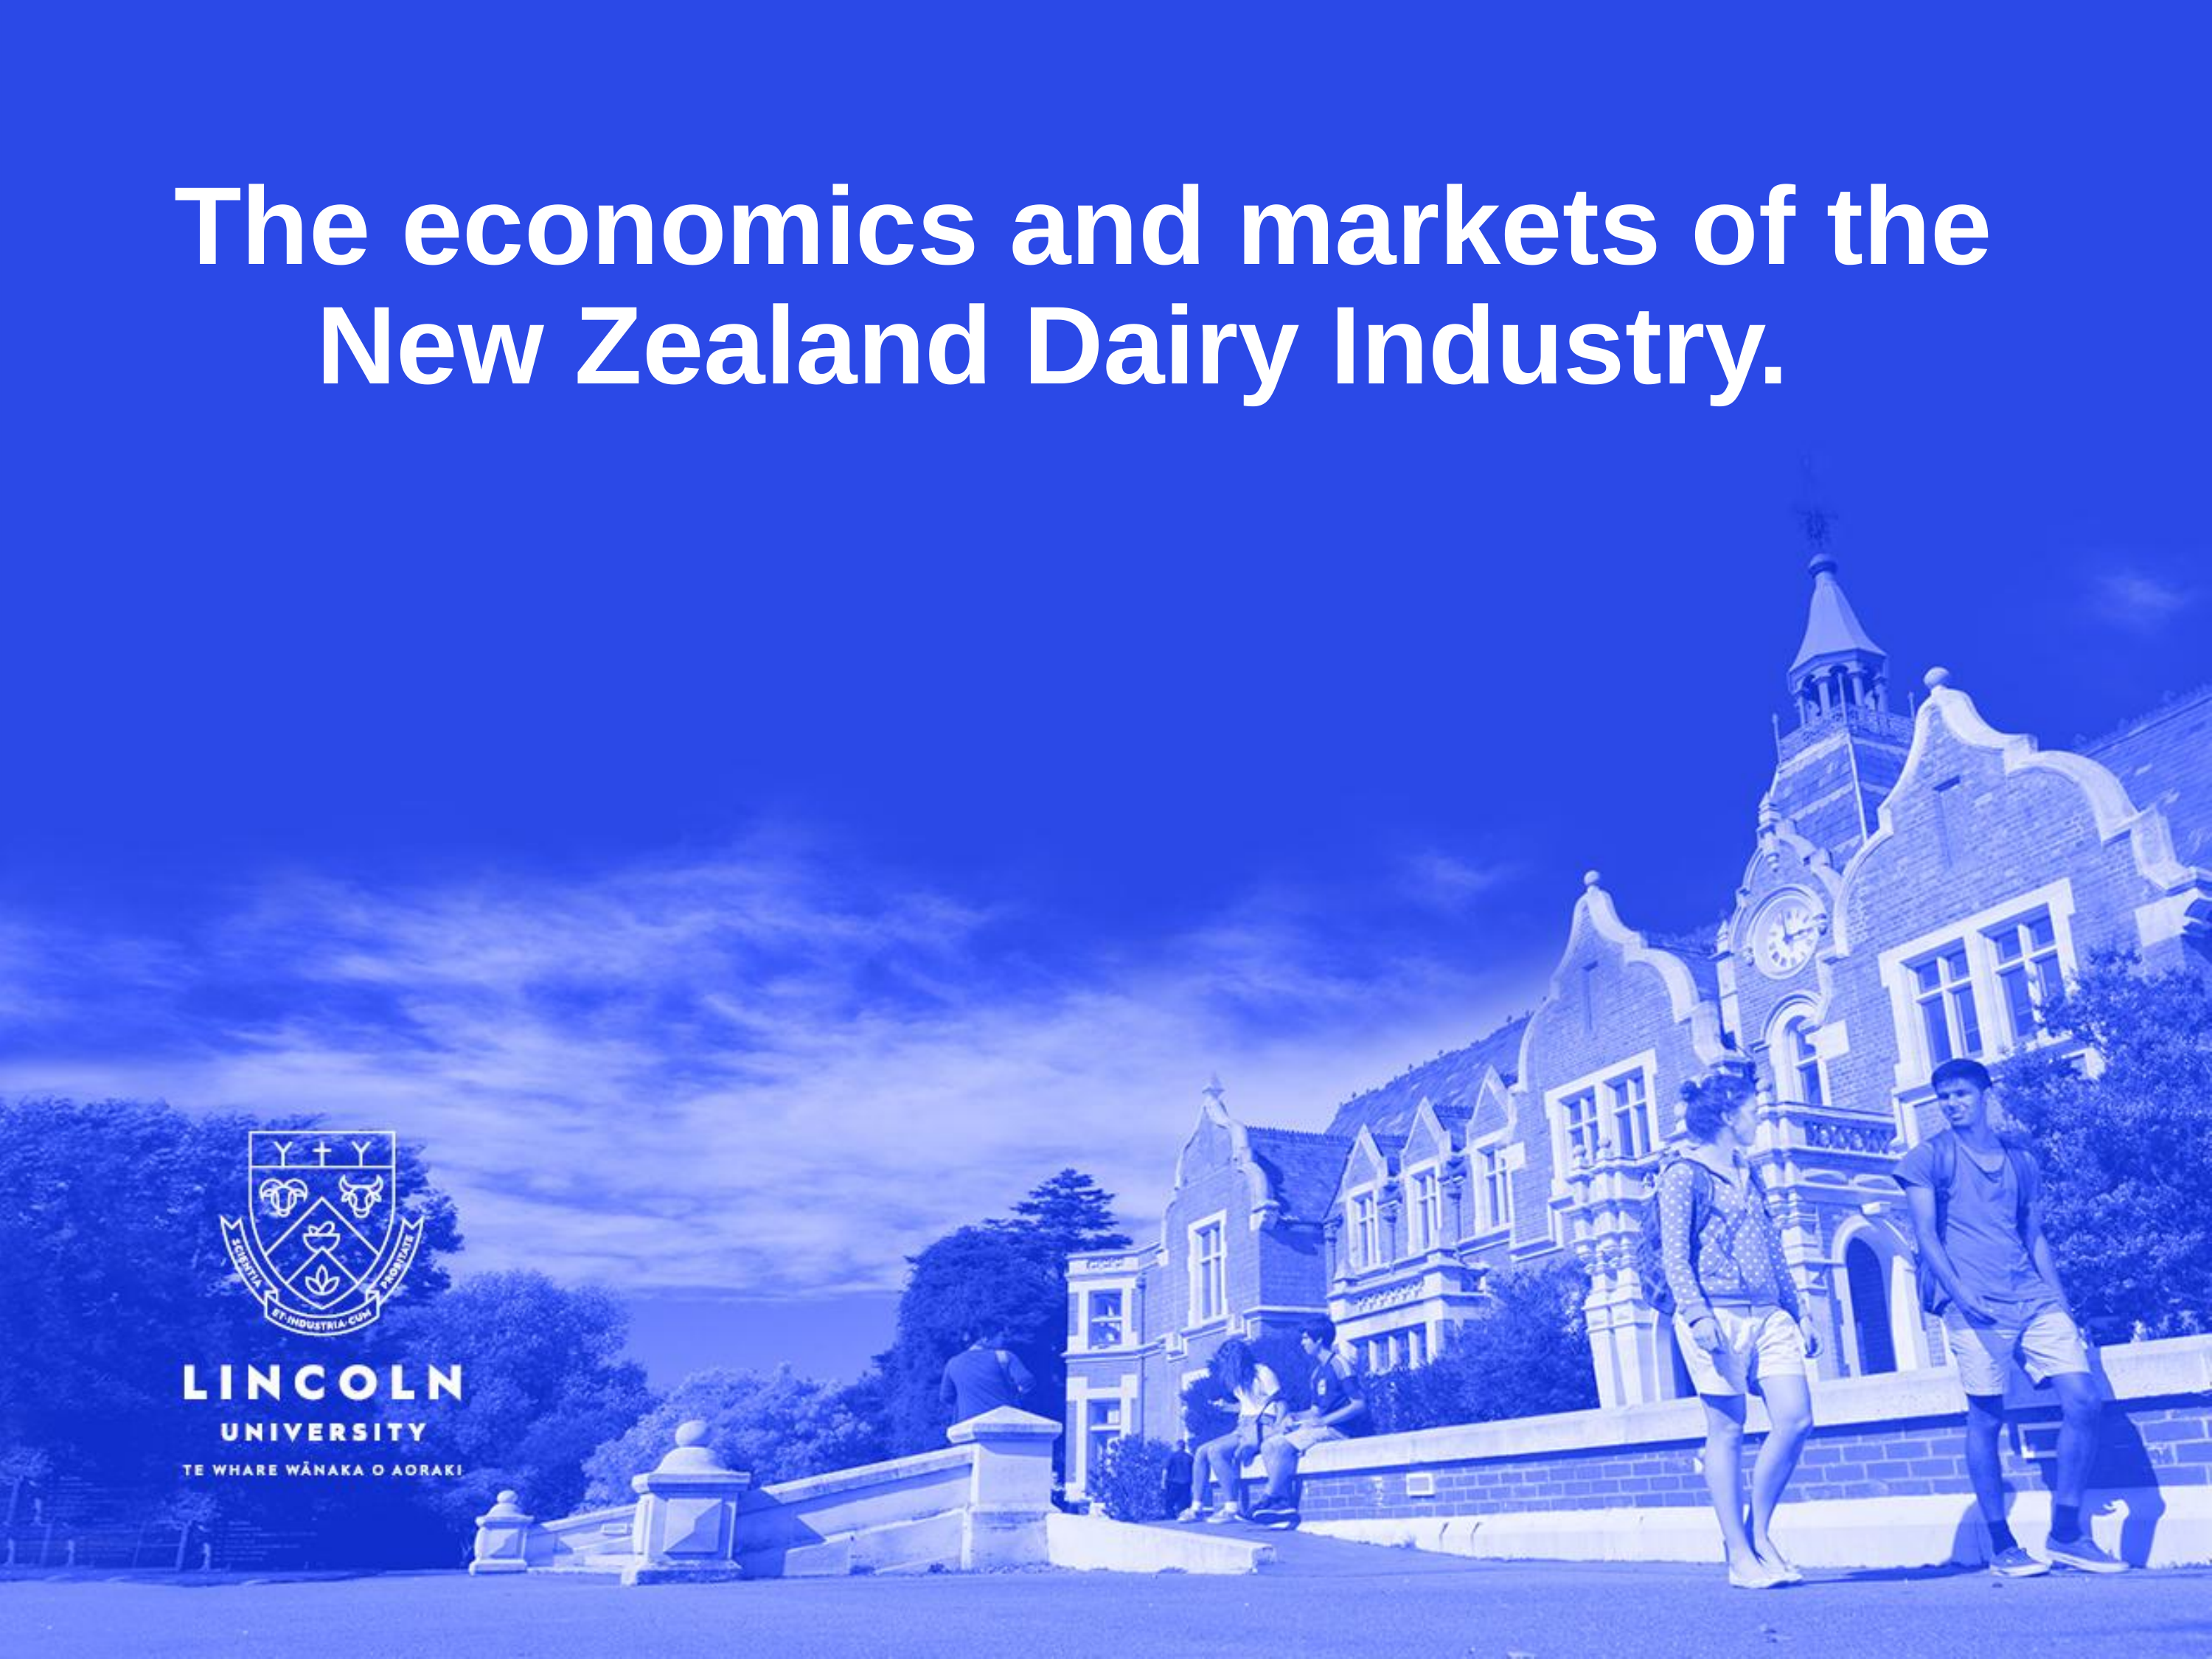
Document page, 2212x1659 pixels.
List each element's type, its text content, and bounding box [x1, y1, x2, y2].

list The economics and markets of the New Zealand Dairy Industry. [120, 163, 2049, 319]
picture [0, 0, 2212, 1659]
